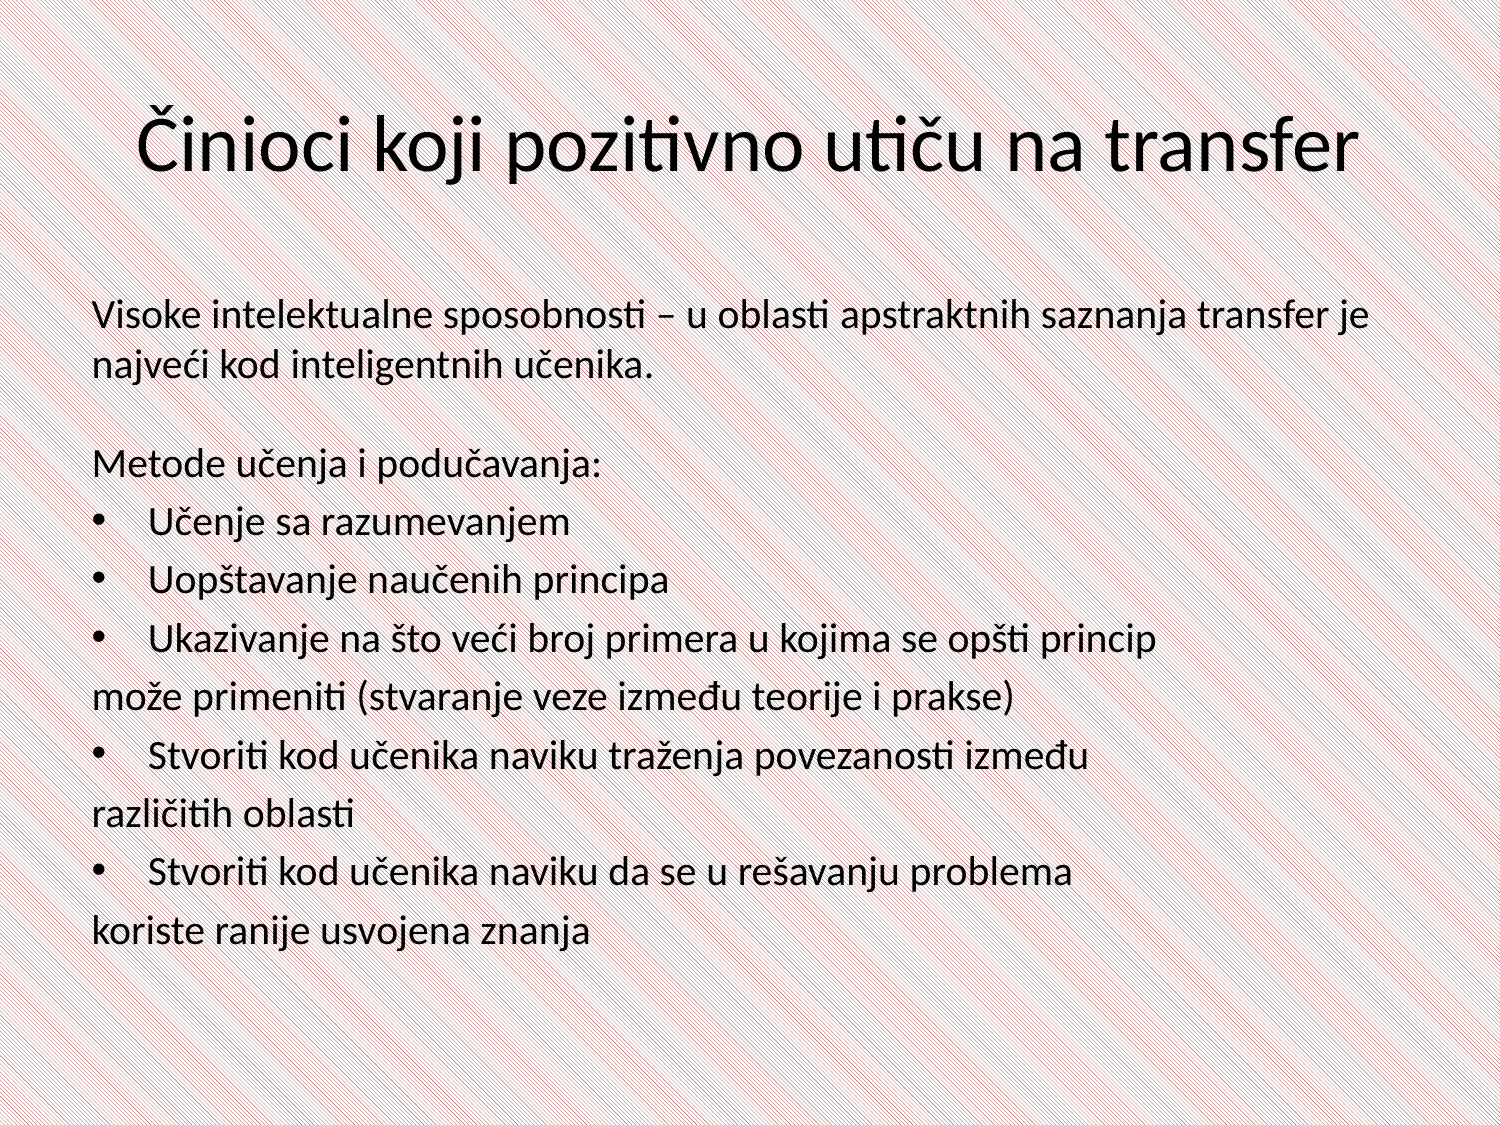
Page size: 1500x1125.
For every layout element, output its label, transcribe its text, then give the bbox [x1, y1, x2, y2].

list Visoke intelektualne sposobnosti – u oblasti apstraktnih saznanja transfer je najveći kod inteligentnih učenika. Metode učenja i podučavanja: Učenje sa razumevanjem Uopštavanje naučenih principa Ukazivanje na što veći broj primera u kojima se opšti princip može primeniti (stvaranje veze između teorije i prakse) Stvoriti kod učenika naviku traženja povezanosti između različitih oblasti Stvoriti kod učenika naviku da se u rešavanju problema koriste ranije usvojena znanja [76, 278, 1427, 1022]
title Činioci koji pozitivno utiču na transfer [75, 45, 1425, 233]
